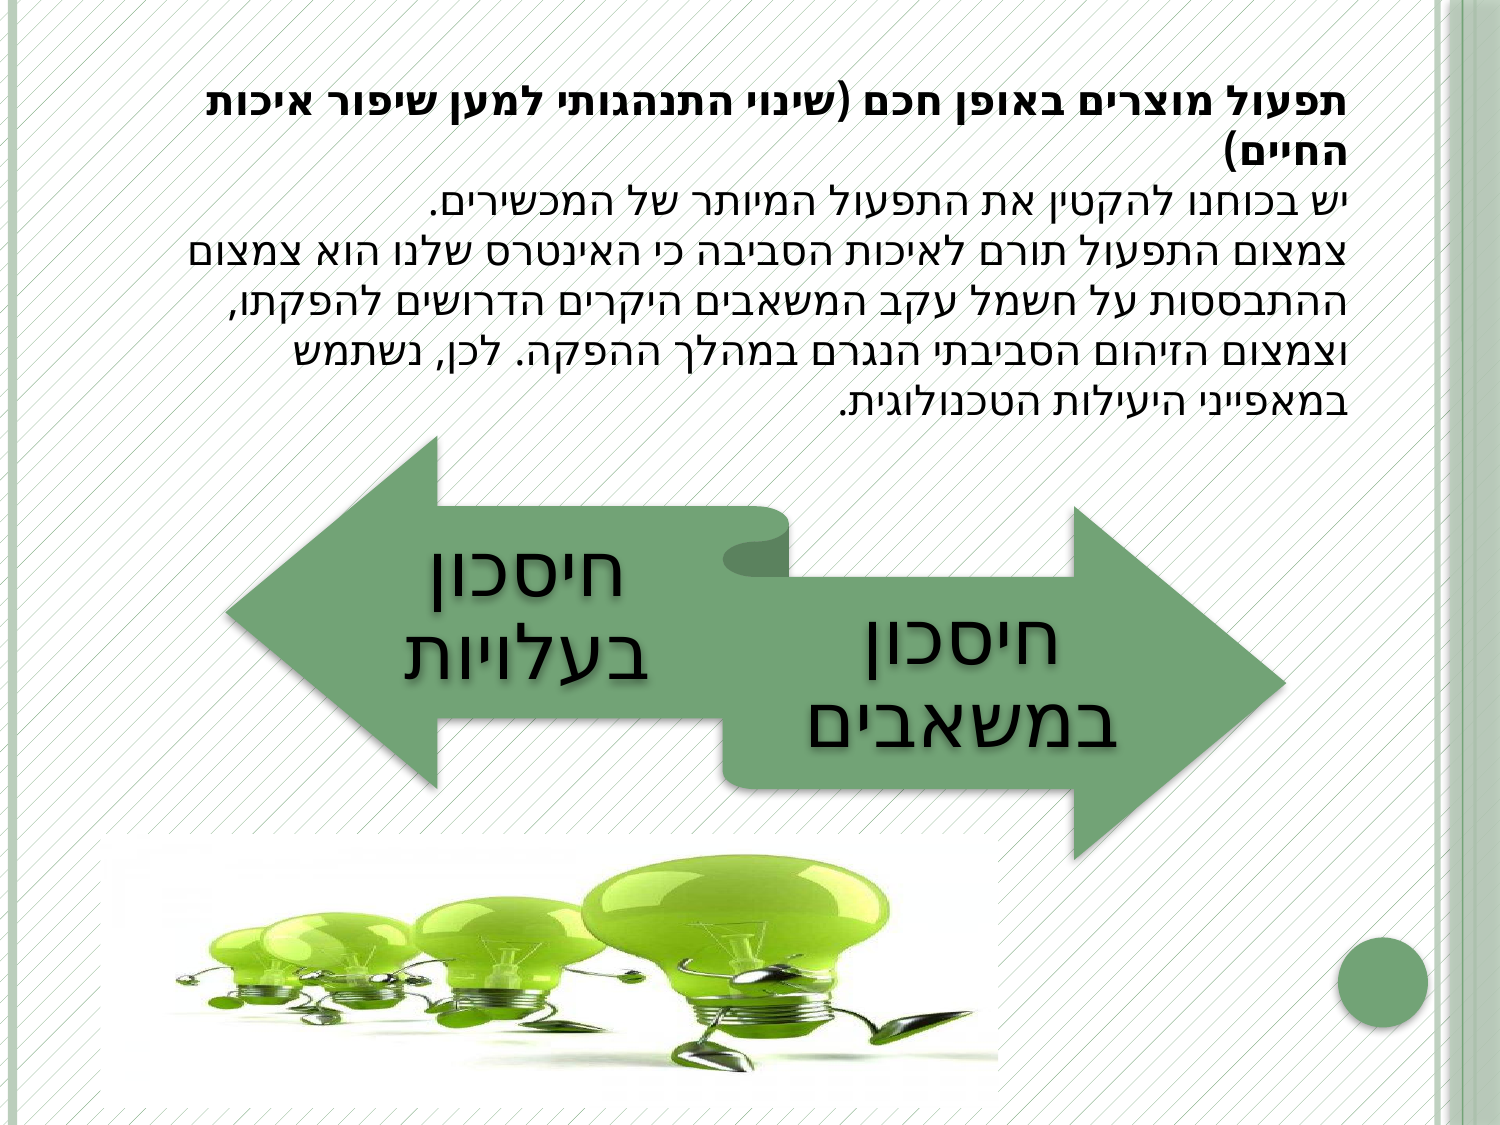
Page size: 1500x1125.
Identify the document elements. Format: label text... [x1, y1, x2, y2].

picture [99, 833, 999, 1109]
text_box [224, 290, 1287, 1006]
text_box תפעול מוצרים באופן חכם (שינוי התנהגותי למען שיפור איכות החיים) יש בכוחנו להקטין את התפעול המיותר של המכשירים. צמצום התפעול תורם לאיכות הסביבה כי האינטרס שלנו הוא צמצום ההתבססות על חשמל עקב המשאבים היקרים הדרושים להפקתו, וצמצום הזיהום הסביבתי הנגרם במהלך ההפקה. לכן, נשתמש במאפייני היעילות הטכנולוגית. [147, 66, 1365, 477]
